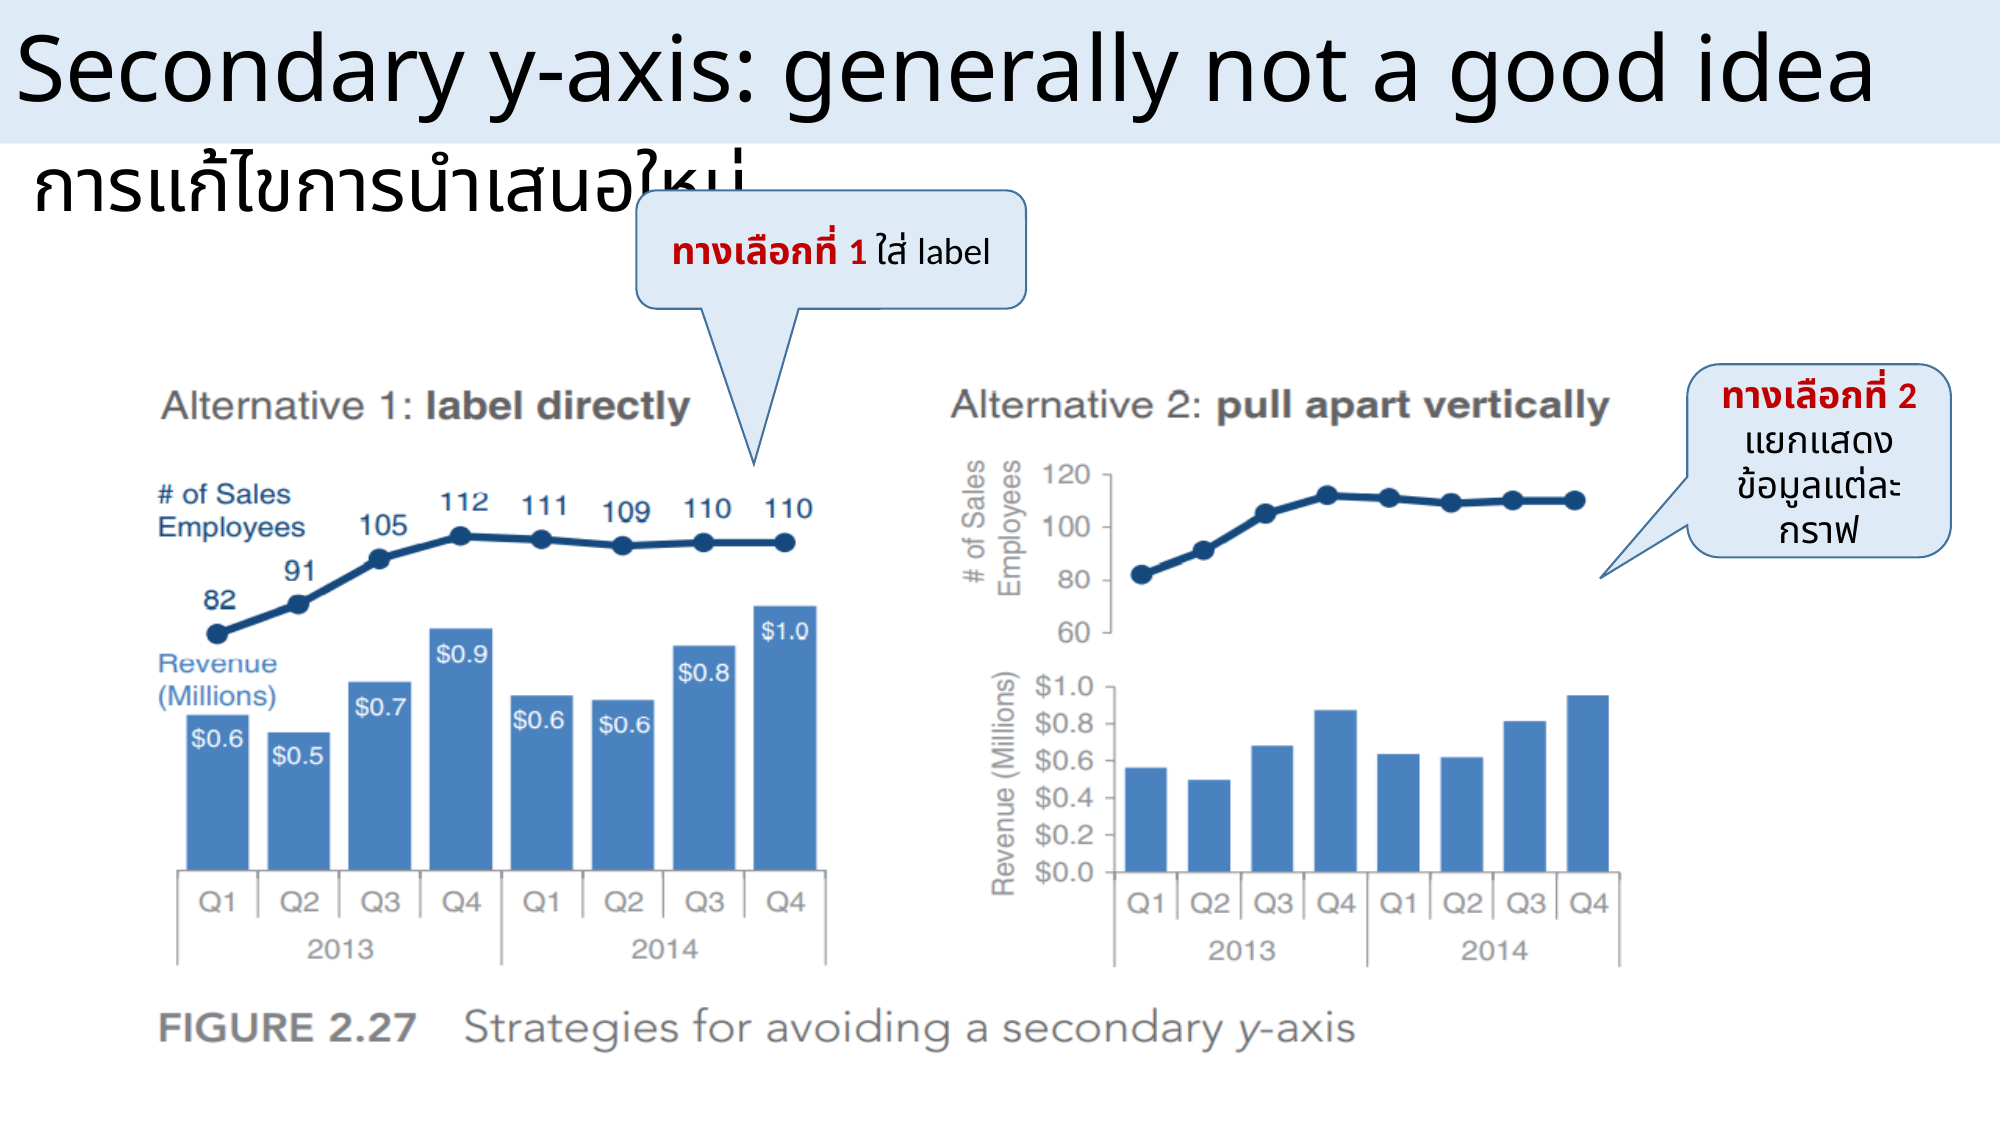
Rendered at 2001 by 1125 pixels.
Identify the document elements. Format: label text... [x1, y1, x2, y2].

text_box ทางเลือกที่ 2 แยกแสดงข้อมูลแต่ละกราฟ [1656, 363, 1952, 559]
picture [100, 352, 1656, 1079]
text_box Secondary y‐axis: generally not a good idea [0, 0, 2000, 144]
title การแก้ไขการนำเสนอใหม่ [17, 144, 2000, 250]
text_box ทางเลือกที่ 1 ใส่ label [635, 189, 1028, 352]
